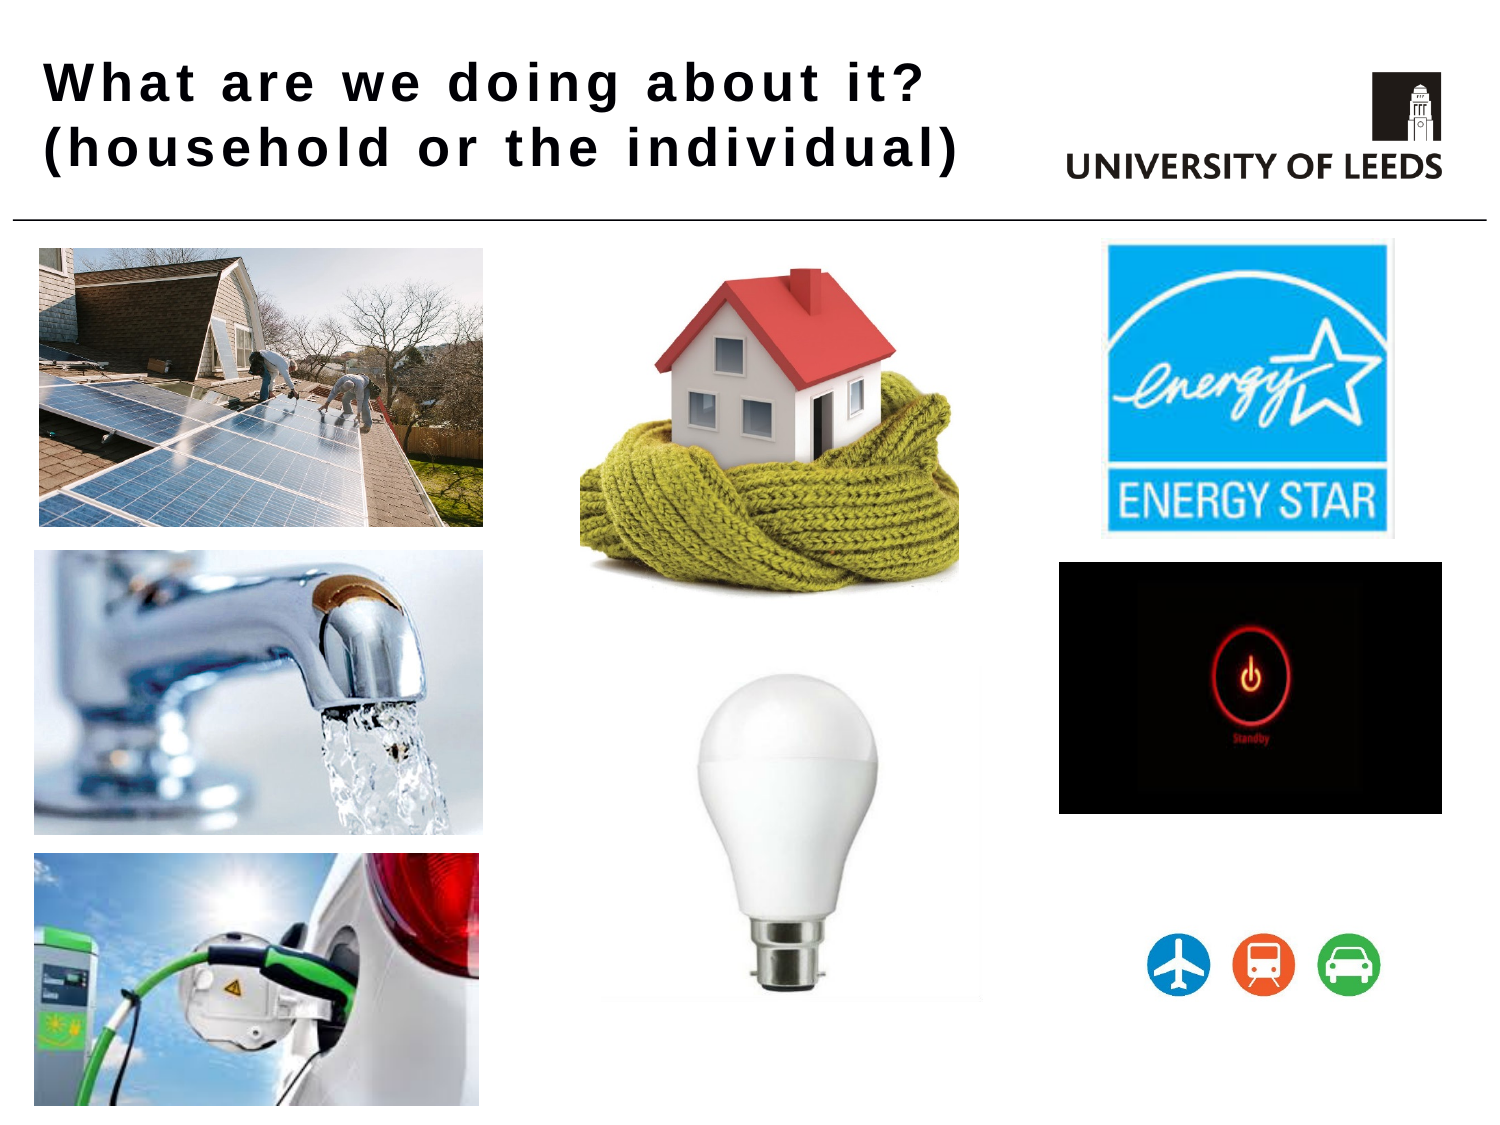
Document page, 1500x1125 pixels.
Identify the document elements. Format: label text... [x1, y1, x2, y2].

picture [1110, 837, 1416, 1092]
picture [34, 550, 483, 835]
picture [1176, 72, 1442, 179]
picture [1100, 237, 1395, 540]
text_box What are we doing about it? (household or the individual) [28, 39, 1176, 185]
picture [601, 665, 983, 1003]
picture [580, 243, 959, 622]
picture [38, 248, 483, 528]
picture [1059, 562, 1442, 815]
picture [34, 853, 479, 1107]
